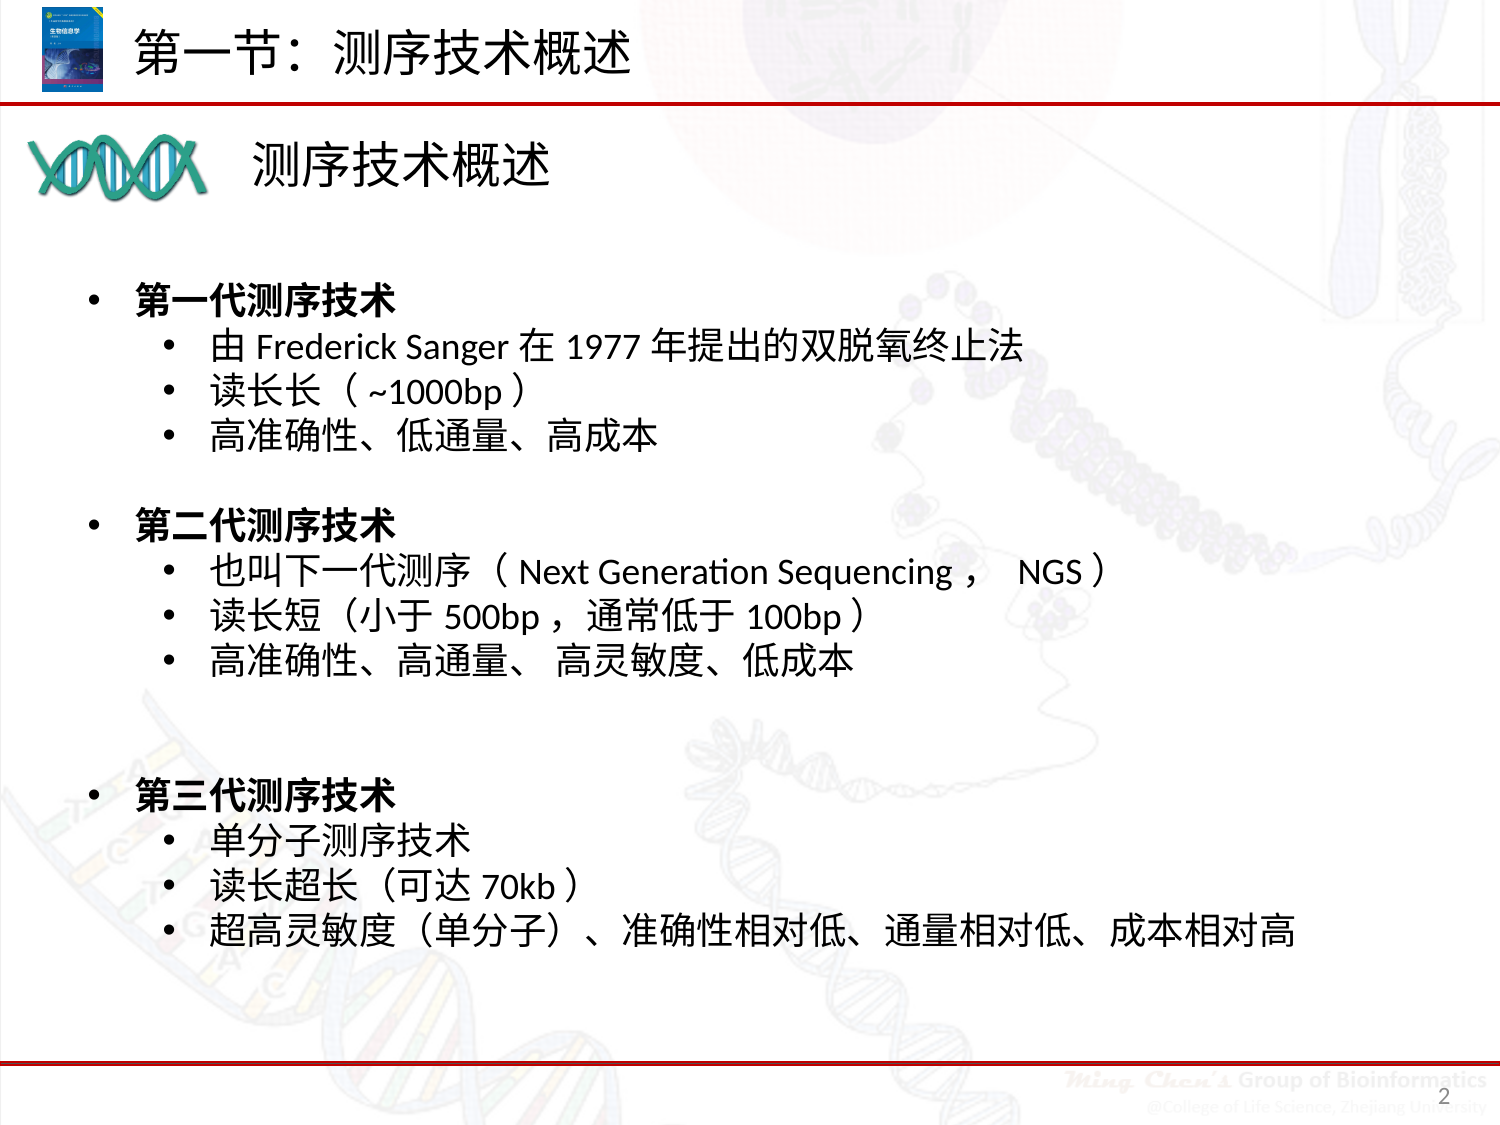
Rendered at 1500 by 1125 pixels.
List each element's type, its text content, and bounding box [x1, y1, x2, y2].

text_box 第一代测序技术 由Frederick Sanger在1977年提出的双脱氧终止法 读长长（~1000bp） 高准确性、低通量、高成本 第二代测序技术 也叫下一代测序（Next Generation Sequencing， NGS） 读长短（小于500bp，通常低于100bp） 高准确性、高通量、 高灵敏度、低成本 第三代测序技术 单分子测序技术 读长超长（可达70kb） 超高灵敏度（单分子）、准确性相对低、通量相对低、成本相对高 [72, 269, 1347, 960]
slide_number 2 [1417, 1066, 1472, 1125]
picture [25, 128, 210, 208]
text_box [0, 1061, 1500, 1066]
text_box [0, 102, 1500, 106]
text_box 第一节：测序技术概述 [117, 13, 1246, 89]
picture [42, 7, 103, 92]
title 测序技术概述 [236, 124, 1114, 210]
